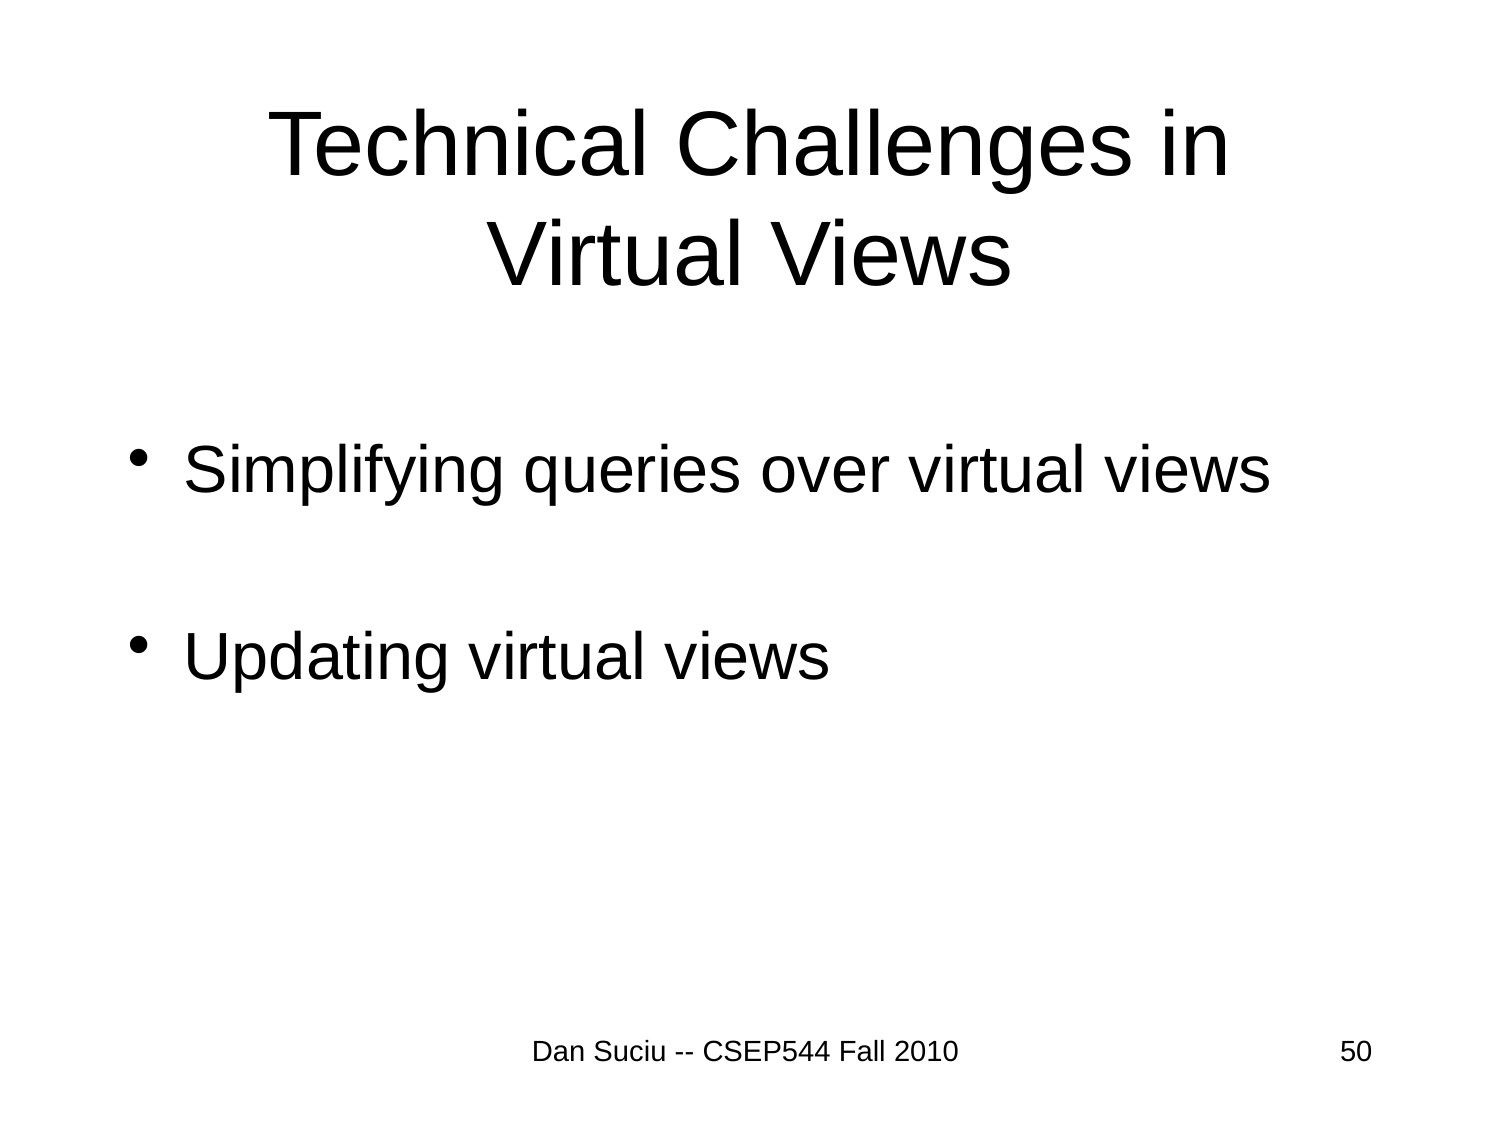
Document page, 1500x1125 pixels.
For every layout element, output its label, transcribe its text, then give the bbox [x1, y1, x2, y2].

footer Dan Suciu -- CSEP544 Fall 2010 [512, 1024, 988, 1101]
title Technical Challenges in Virtual Views [112, 99, 1388, 288]
list Simplifying queries over virtual views Updating virtual views [112, 324, 1388, 1001]
slide_number 50 [1074, 1024, 1388, 1101]
